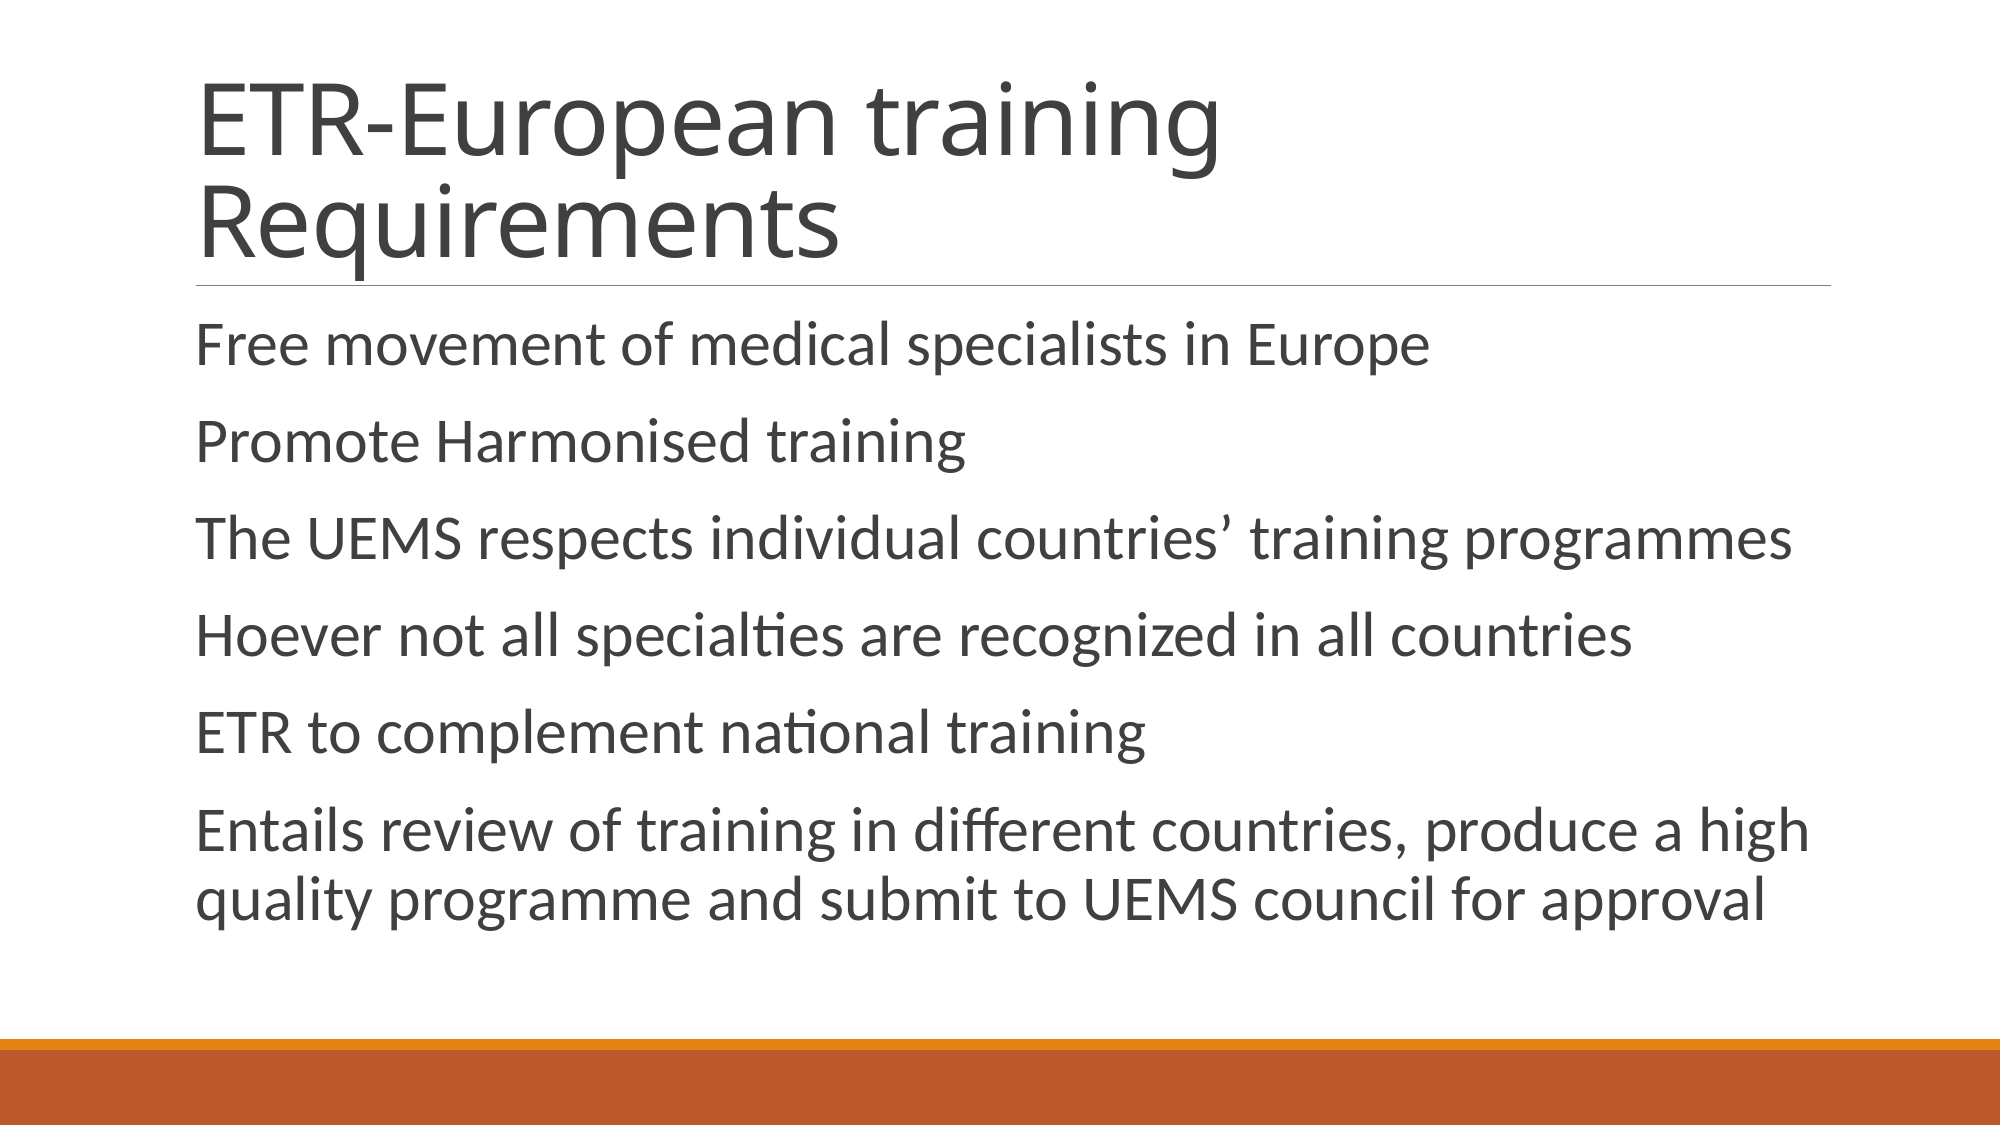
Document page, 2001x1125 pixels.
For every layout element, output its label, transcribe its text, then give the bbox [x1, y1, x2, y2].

list Free movement of medical specialists in Europe Promote Harmonised training The UEMS respects individual countries’ training programmes Hoever not all specialties are recognized in all countries ETR to complement national training Entails review of training in different countries, produce a high quality programme and submit to UEMS council for approval [180, 302, 1830, 963]
title ETR-European training Requirements [180, 47, 1830, 285]
